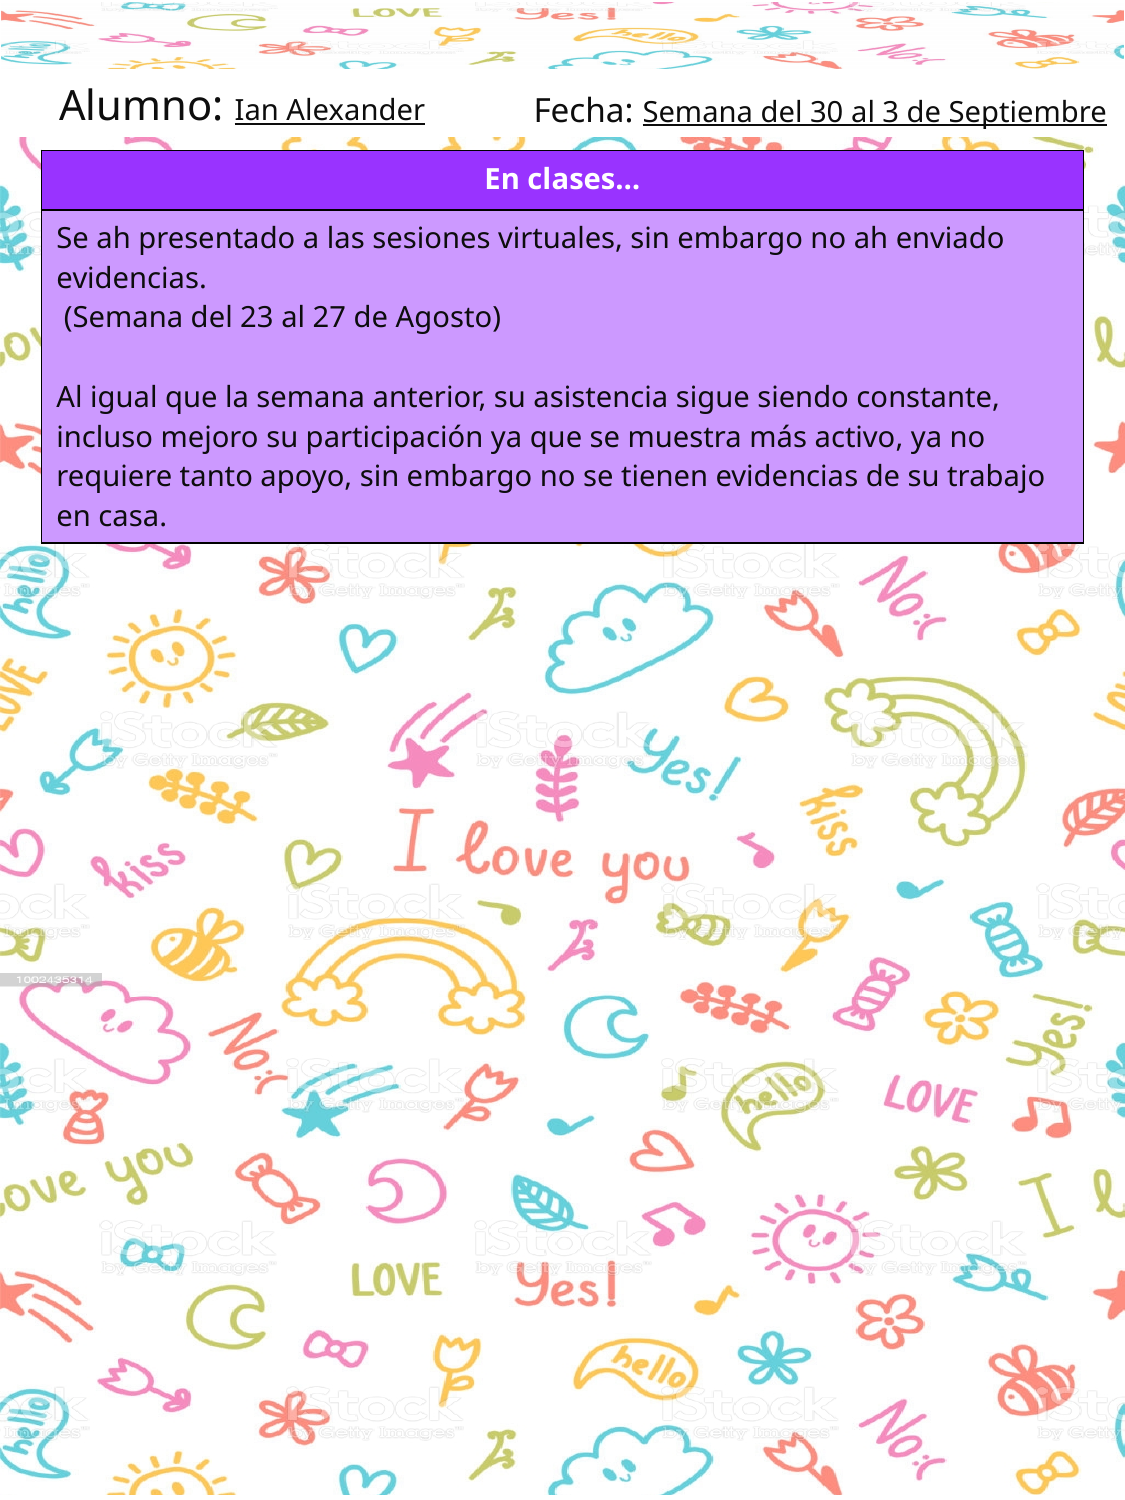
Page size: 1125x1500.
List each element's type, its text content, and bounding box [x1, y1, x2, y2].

picture [1, 2, 1124, 69]
text_box Alumno: Ian Alexander [44, 71, 764, 137]
text_box Fecha: Semana del 30 al 3 de Septiembre [518, 81, 1125, 137]
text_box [0, 137, 1125, 1495]
